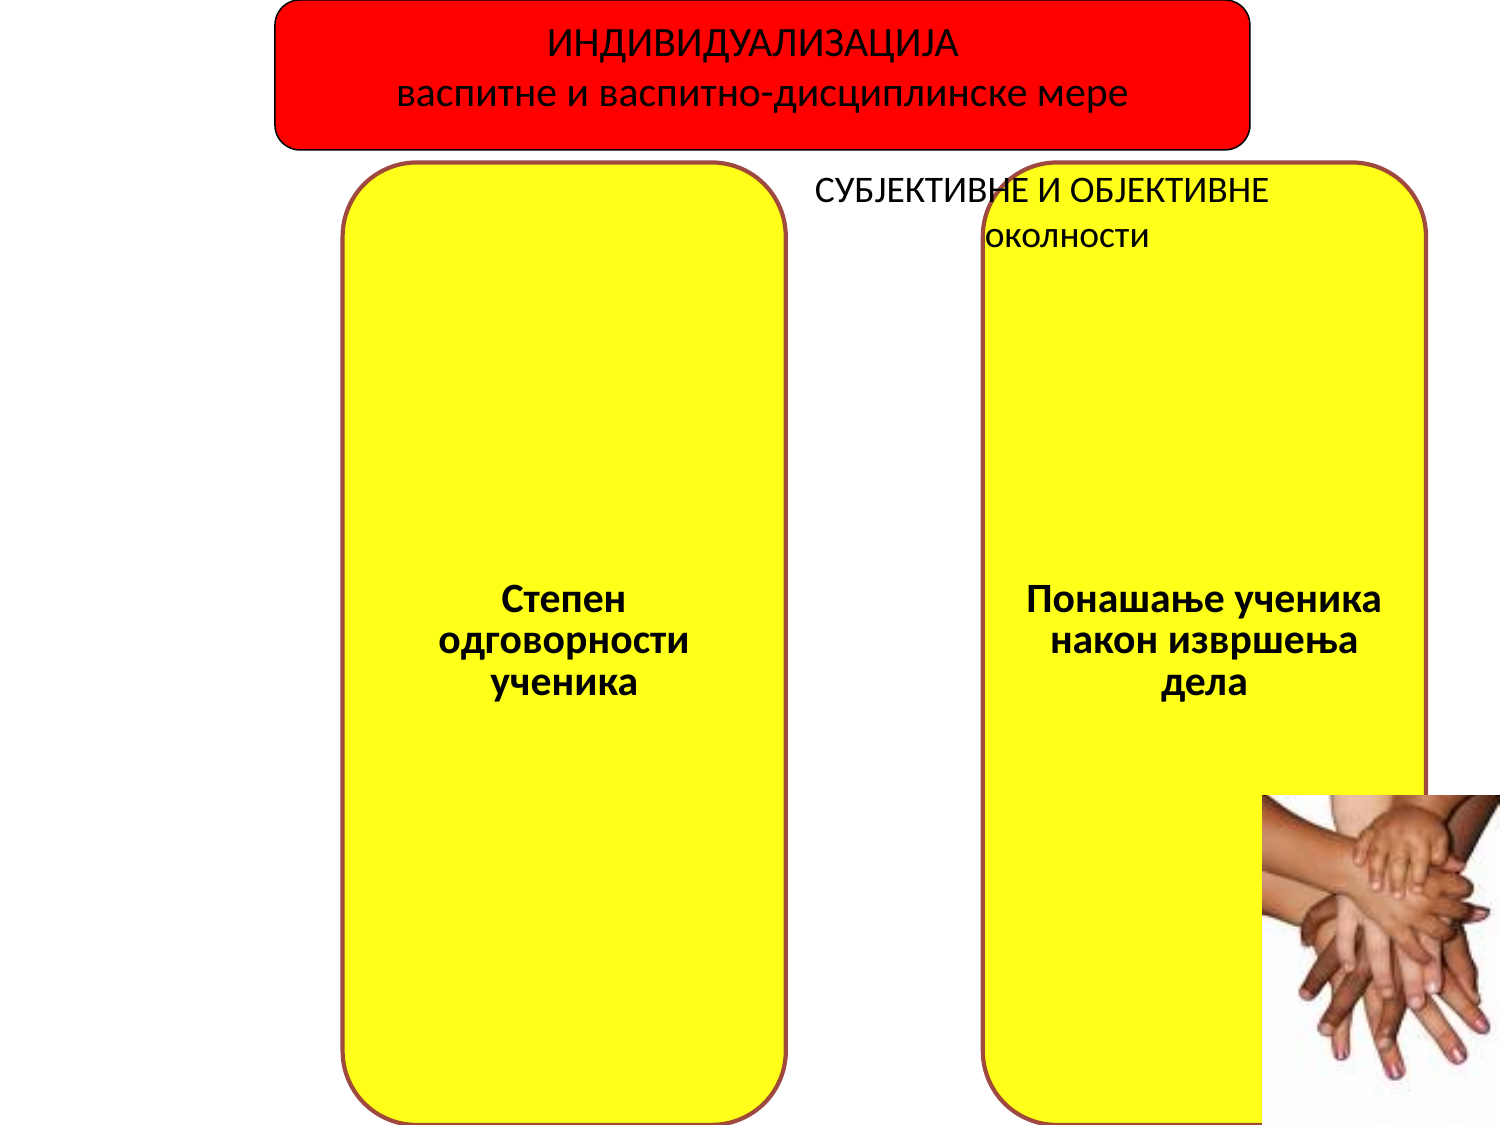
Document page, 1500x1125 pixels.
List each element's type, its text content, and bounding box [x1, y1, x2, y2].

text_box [0, 162, 1500, 1125]
text_box ИНДИВИДУАЛИЗАЦИЈА васпитне и васпитно-дисциплинске мере [274, 0, 1250, 150]
picture [1262, 795, 1500, 1125]
text_box СУБЈЕКТИВНЕ И ОБЈЕКТИВНЕ околности [800, 112, 1500, 162]
